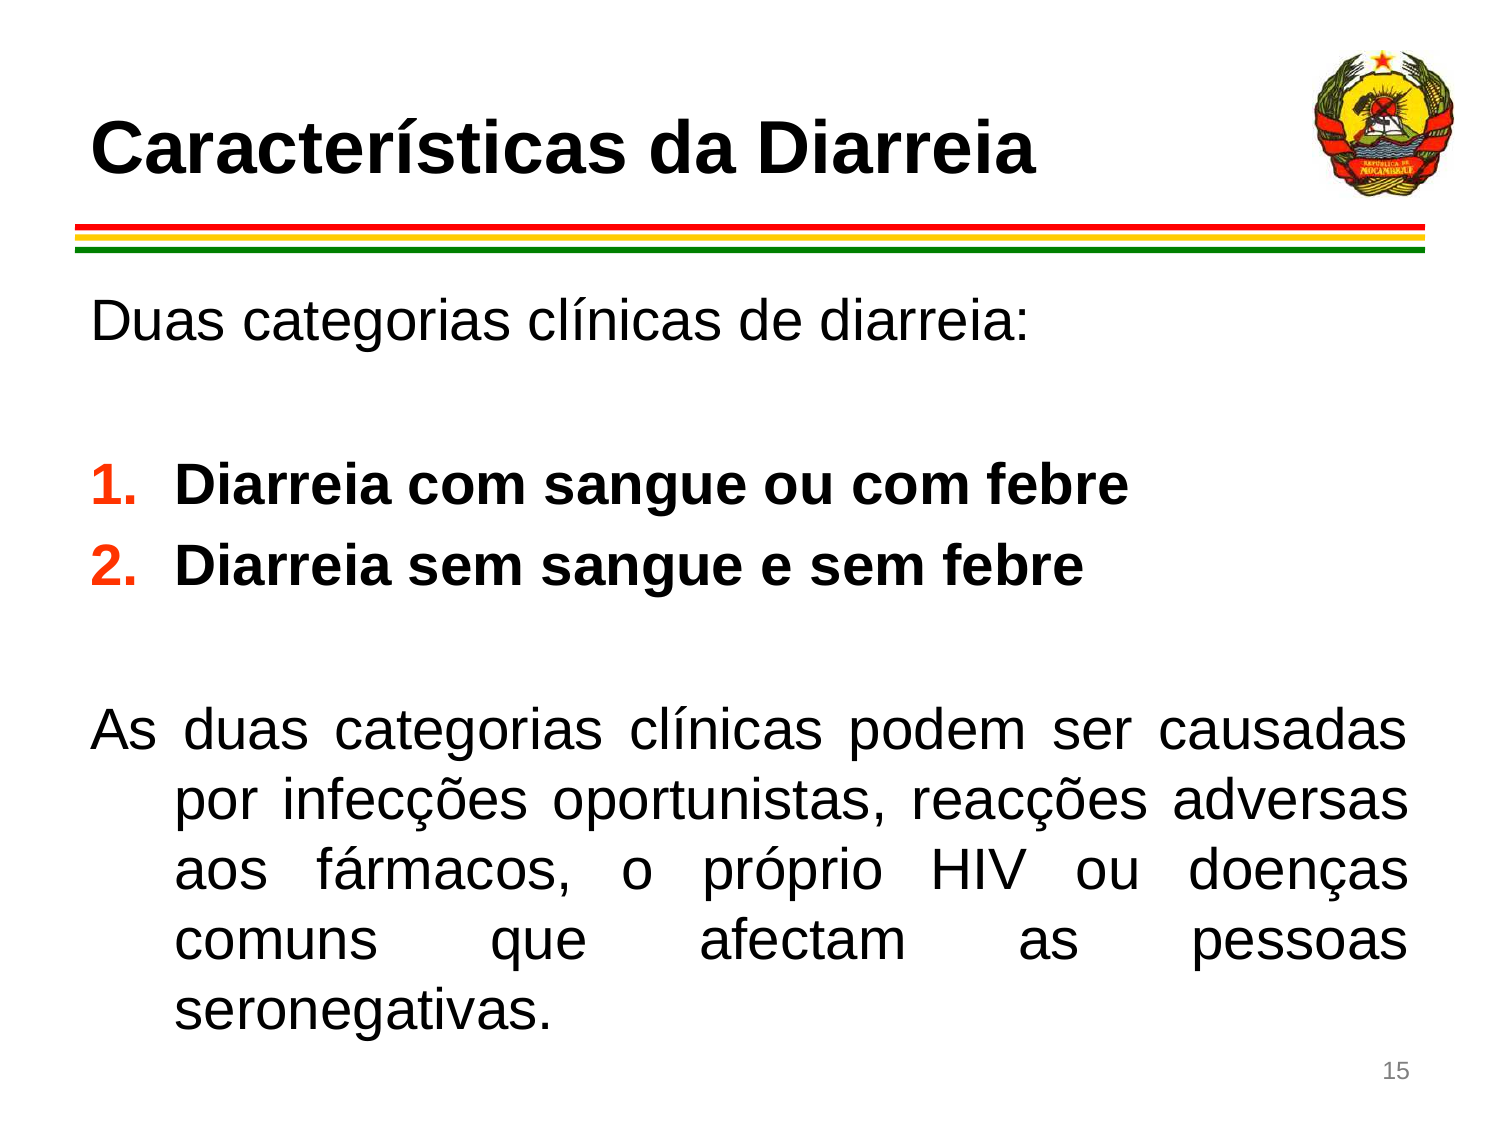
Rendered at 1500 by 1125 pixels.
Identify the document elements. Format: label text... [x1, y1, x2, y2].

list Duas categorias clínicas de diarreia: Diarreia com sangue ou com febre Diarreia sem sangue e sem febre As duas categorias clínicas podem ser causadas por infecções oportunistas, reacções adversas aos fármacos, o próprio HIV ou doenças comuns que afectam as pessoas seronegativas. [74, 274, 1426, 1063]
picture [1363, 50, 1455, 200]
title Características da Diarreia [74, 49, 1363, 238]
